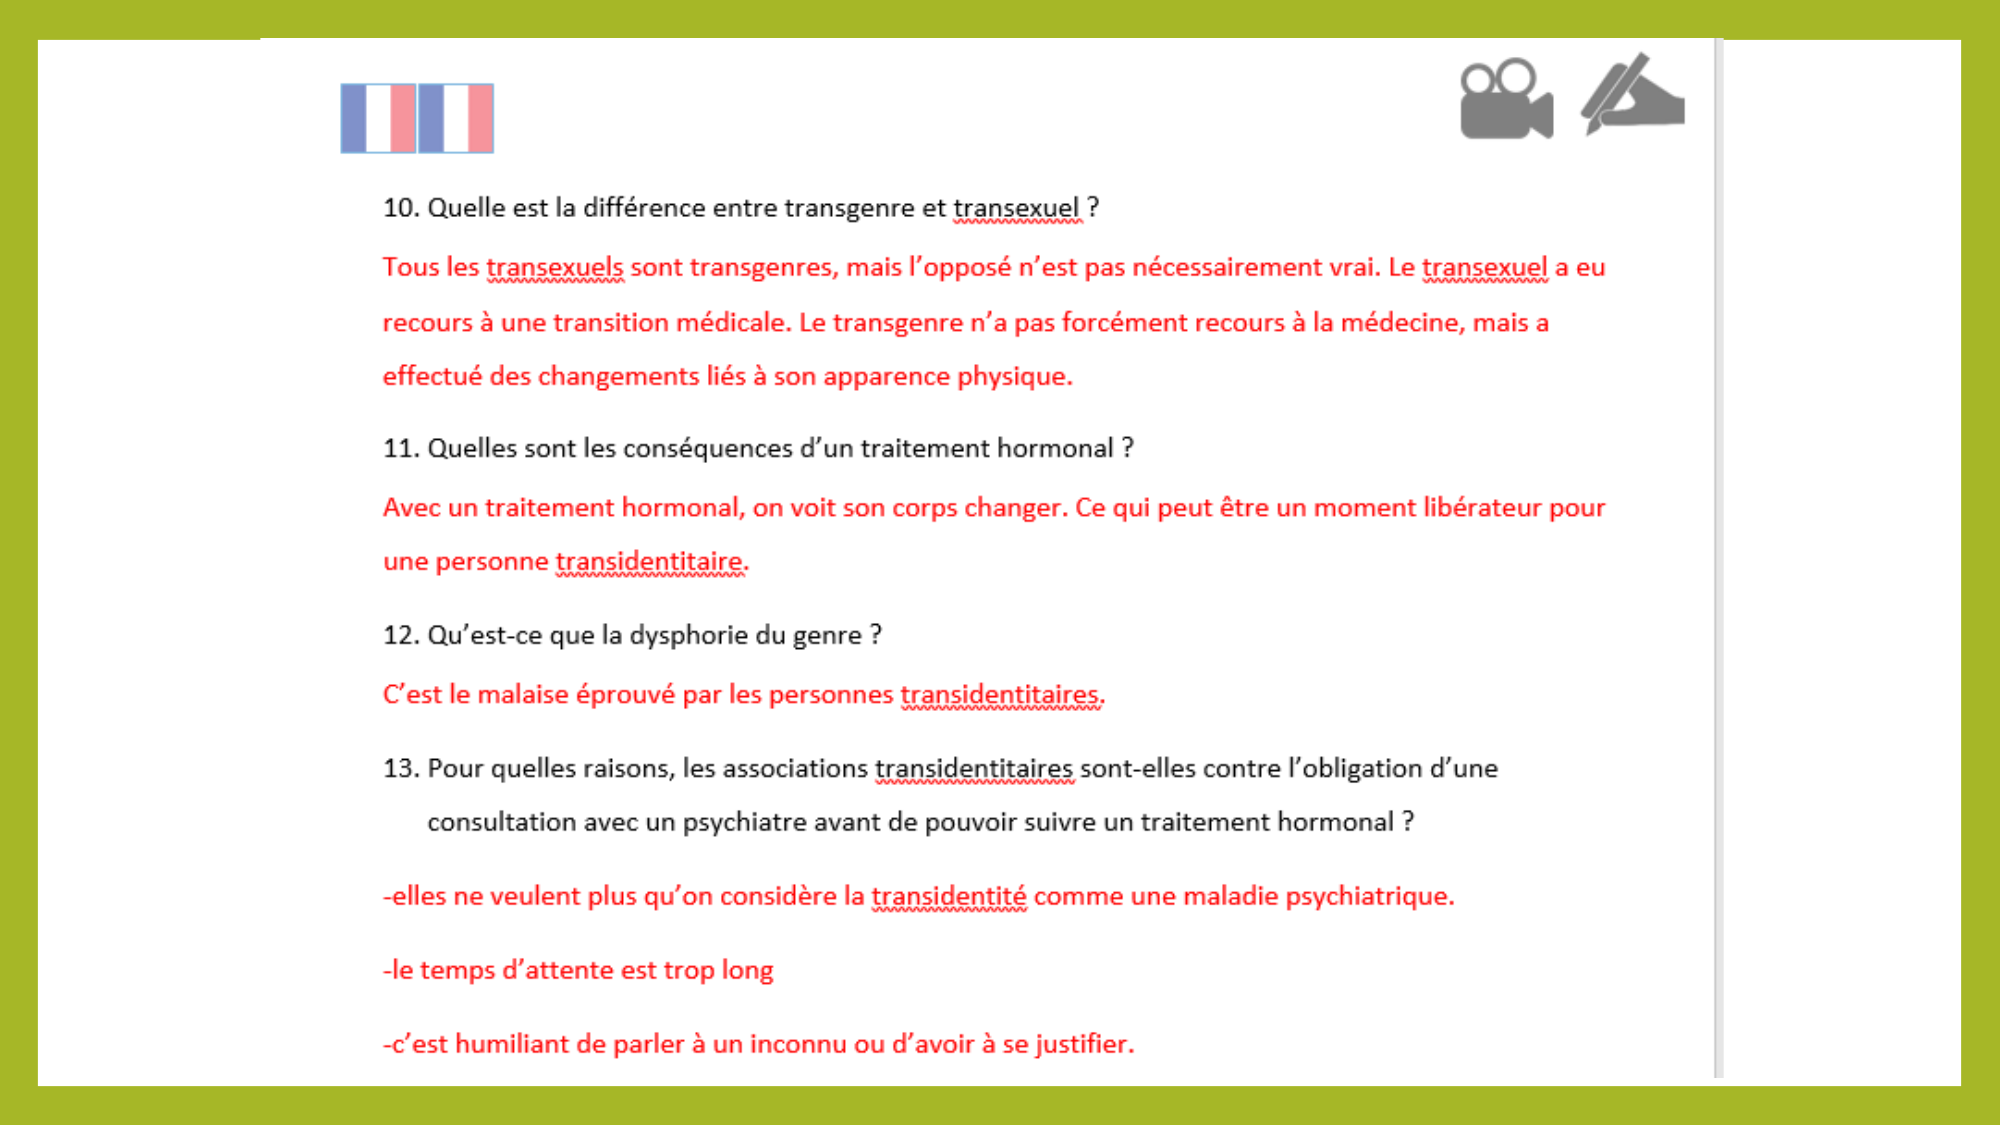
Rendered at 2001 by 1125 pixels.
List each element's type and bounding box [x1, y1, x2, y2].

list [260, 37, 1724, 1079]
